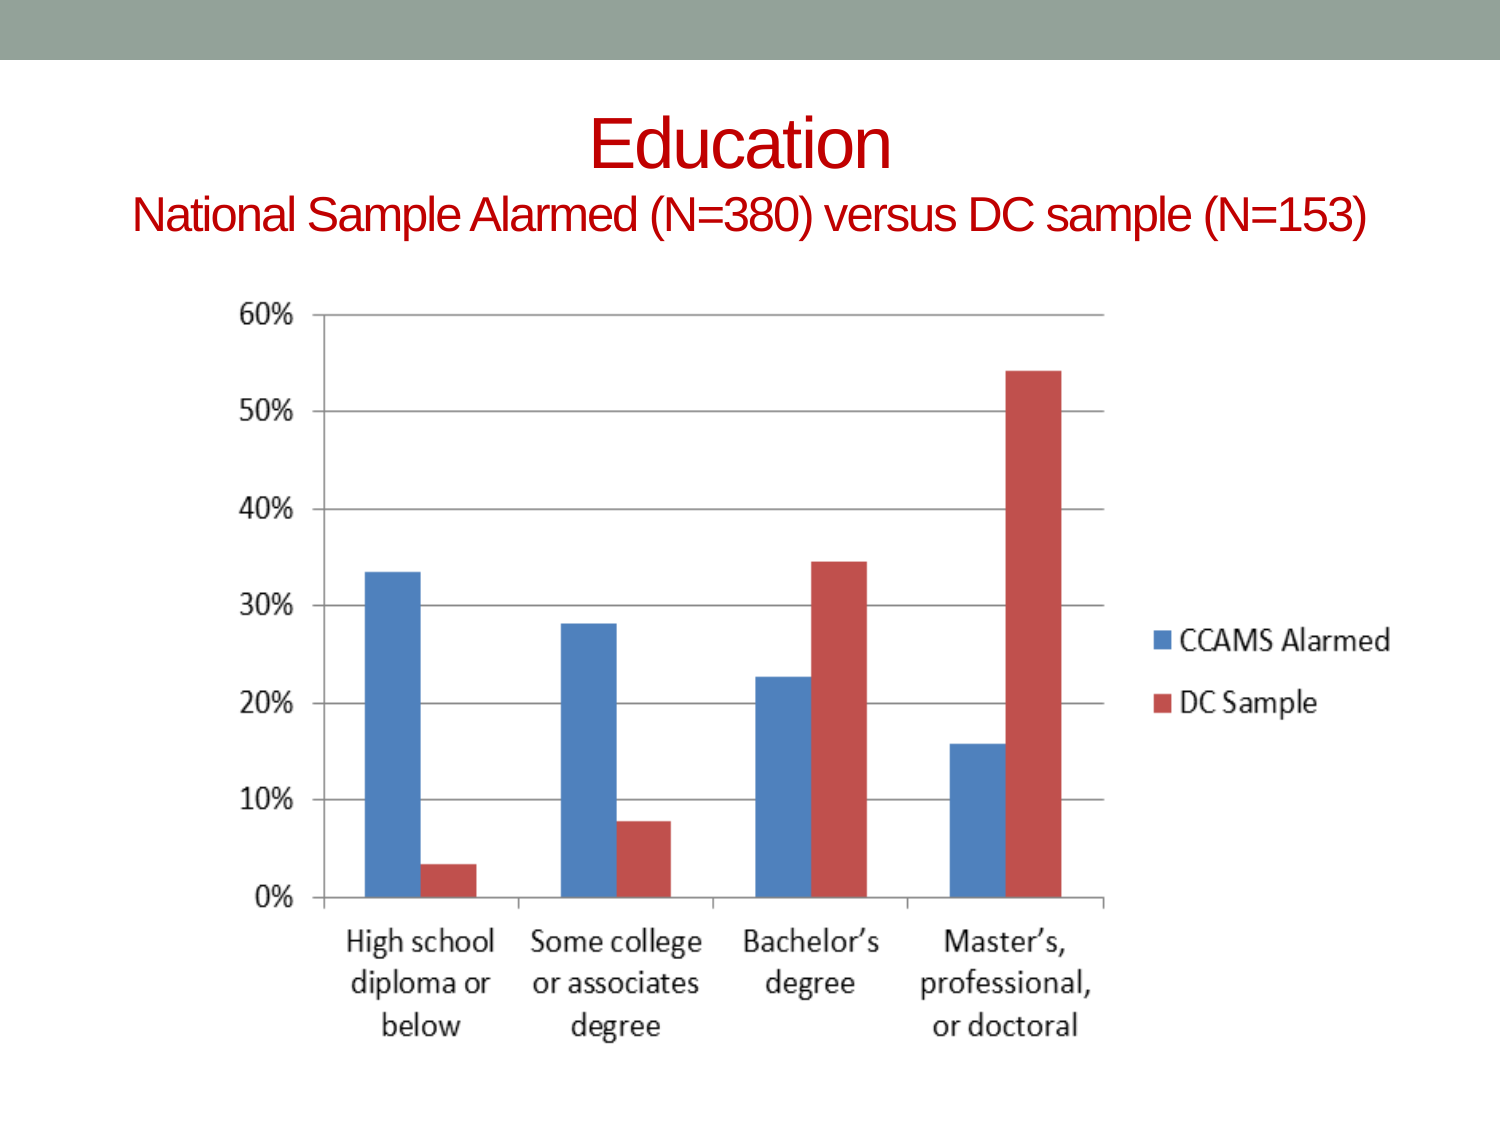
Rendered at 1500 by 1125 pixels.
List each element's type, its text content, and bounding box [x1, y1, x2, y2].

picture [99, 287, 1441, 1101]
title Education National Sample Alarmed (N=380) versus DC sample (N=153) [75, 87, 1425, 250]
